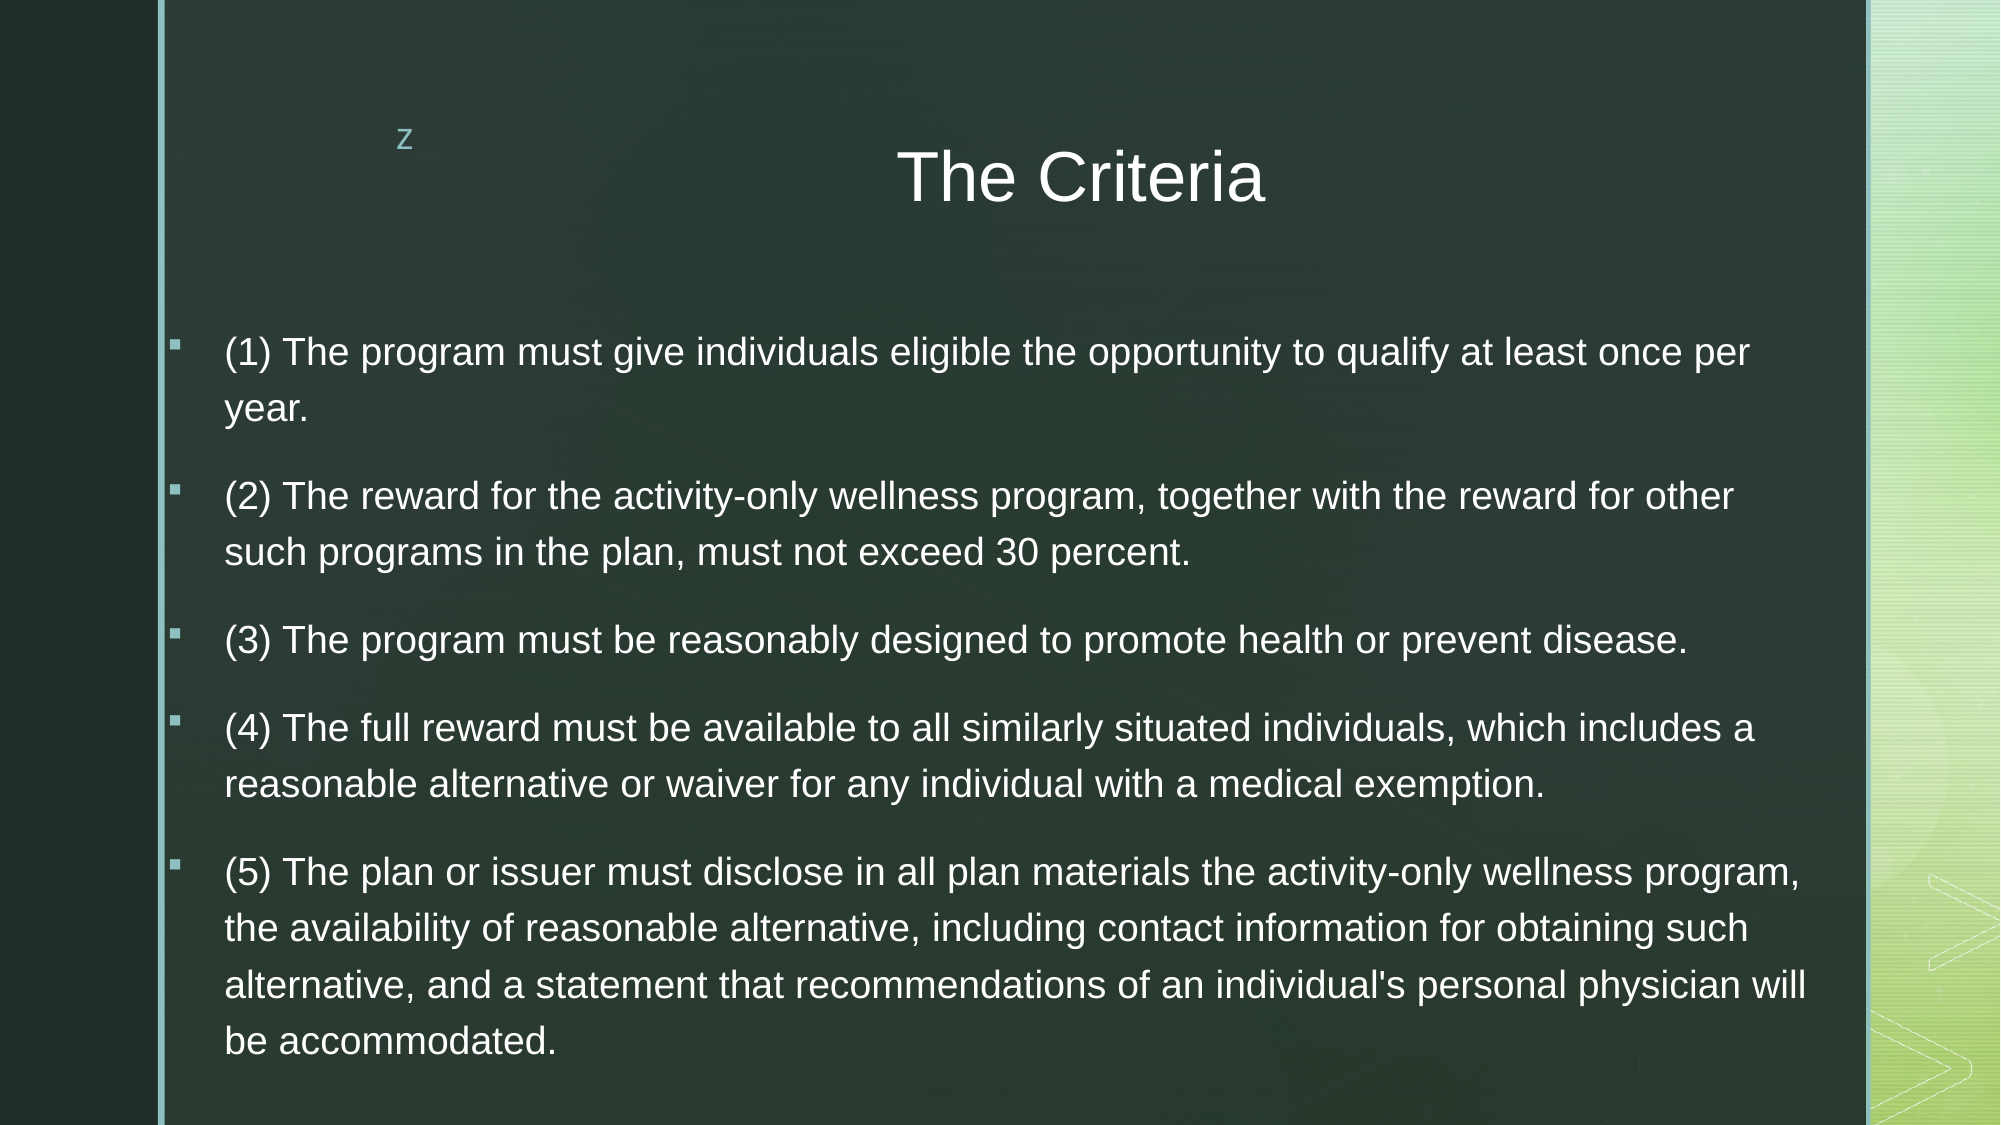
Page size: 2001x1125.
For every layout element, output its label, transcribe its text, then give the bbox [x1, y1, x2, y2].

list (1) The program must give individuals eligible the opportunity to qualify at least once per year. (2) The reward for the activity-only wellness program, together with the reward for other such programs in the plan, must not exceed 30 percent. (3) The program must be reasonably designed to promote health or prevent disease. (4) The full reward must be available to all similarly situated individuals, which includes a reasonable alternative or waiver for any individual with a medical exemption. (5) The plan or issuer must disclose in all plan materials the activity-only wellness program, the availability of reasonable alternative, including contact information for obtaining such alternative, and a statement that recommendations of an individual's personal physician will be accommodated. [152, 309, 1825, 1081]
picture [1871, 0, 2001, 1125]
title The Criteria [428, 132, 1734, 309]
